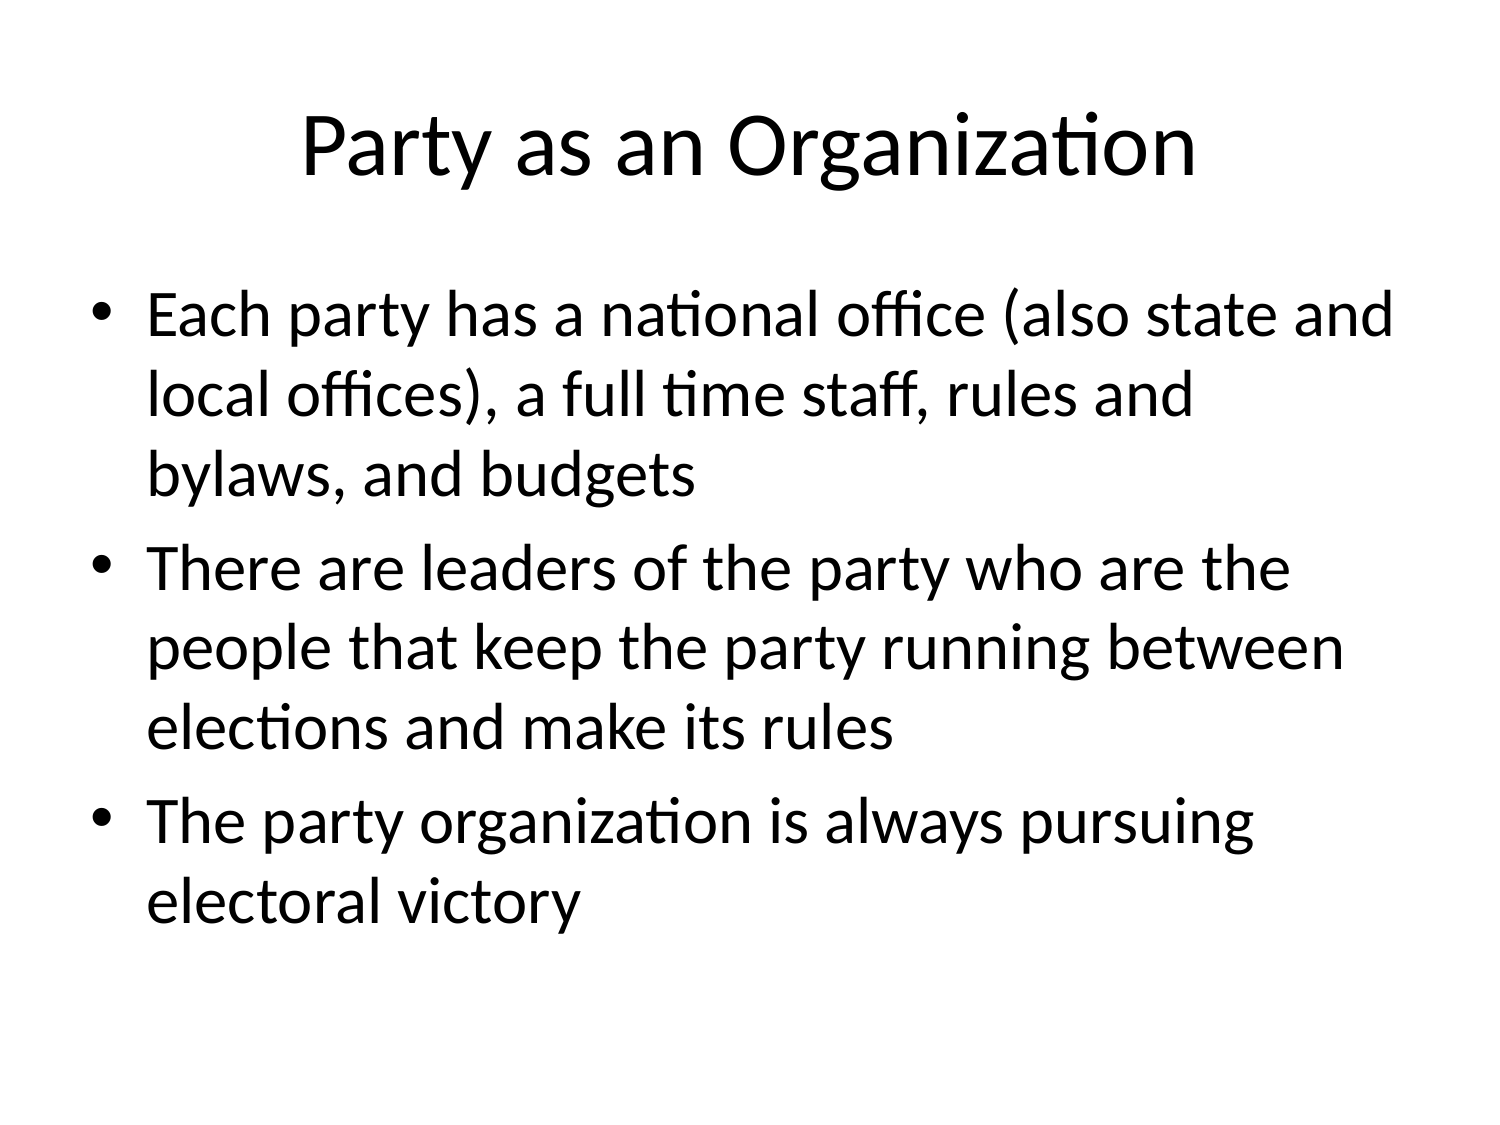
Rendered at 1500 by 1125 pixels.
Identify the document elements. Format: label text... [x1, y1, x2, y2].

title Party as an Organization [75, 45, 1425, 233]
list Each party has a national office (also state and local offices), a full time staff, rules and bylaws, and budgets There are leaders of the party who are the people that keep the party running between elections and make its rules The party organization is always pursuing electoral victory [75, 262, 1425, 1005]
